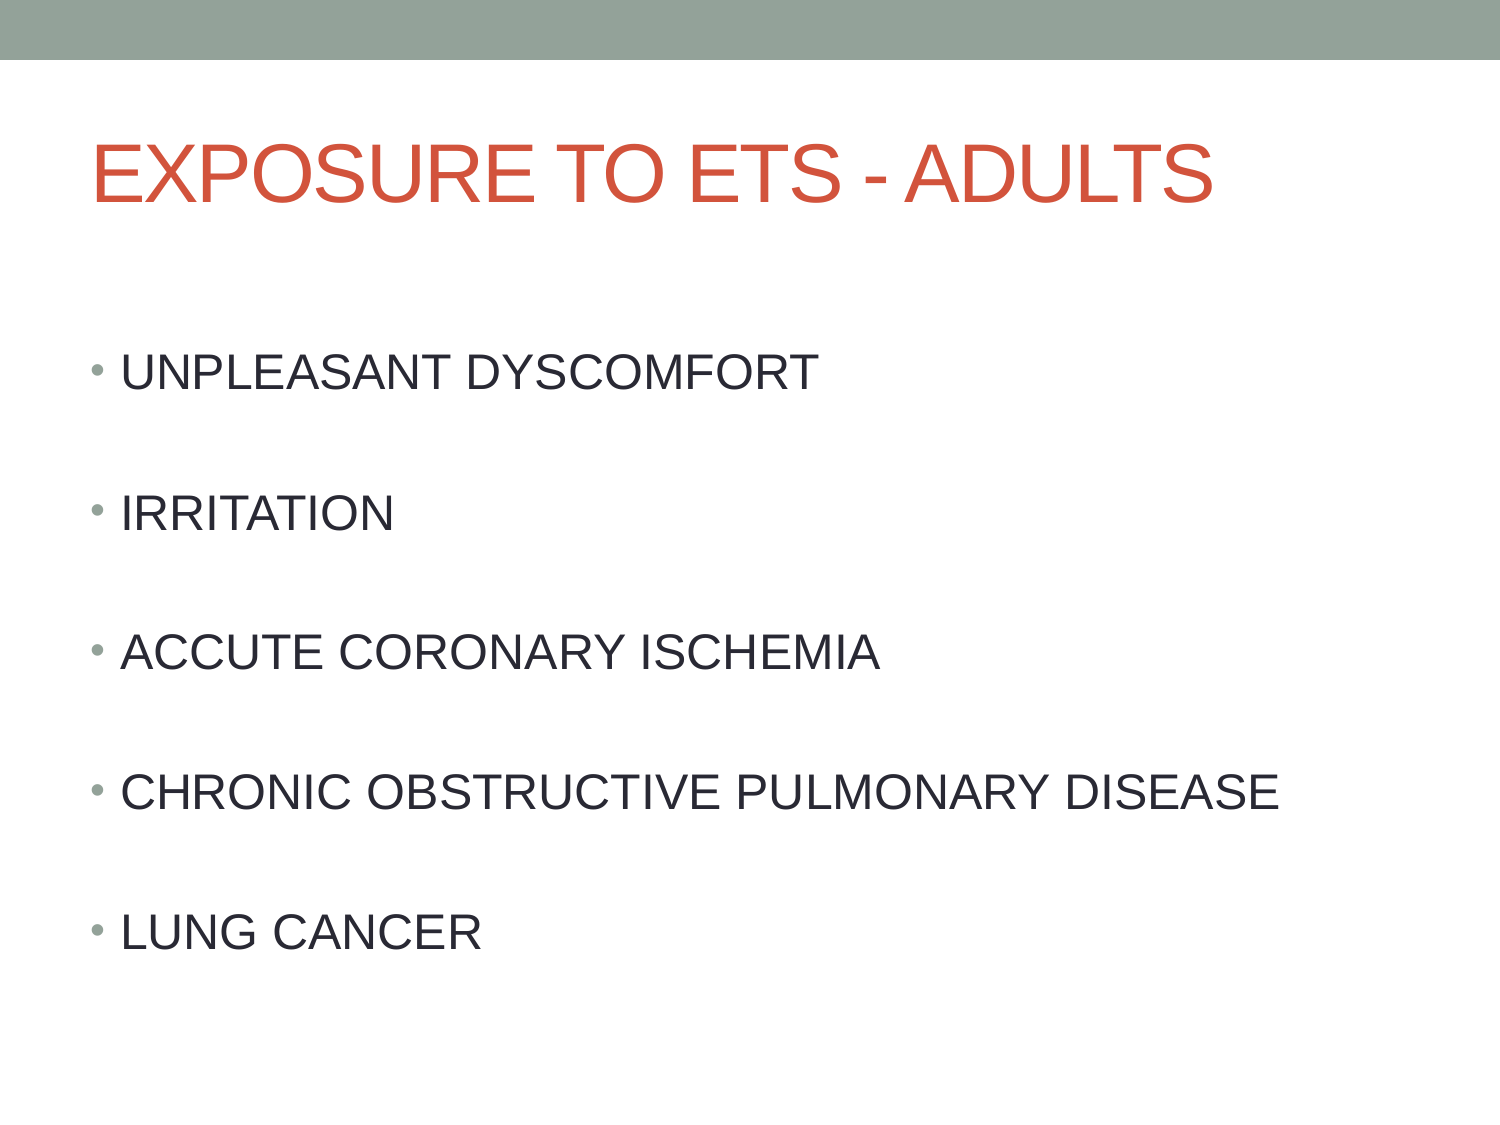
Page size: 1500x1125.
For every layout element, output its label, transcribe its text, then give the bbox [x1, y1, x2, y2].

title EXPOSURE TO ETS - ADULTS [75, 87, 1425, 250]
list UNPLEASANT DYSCOMFORT IRRITATION ACCUTE CORONARY ISCHEMIA CHRONIC OBSTRUCTIVE PULMONARY DISEASE LUNG CANCER [75, 262, 1425, 1063]
